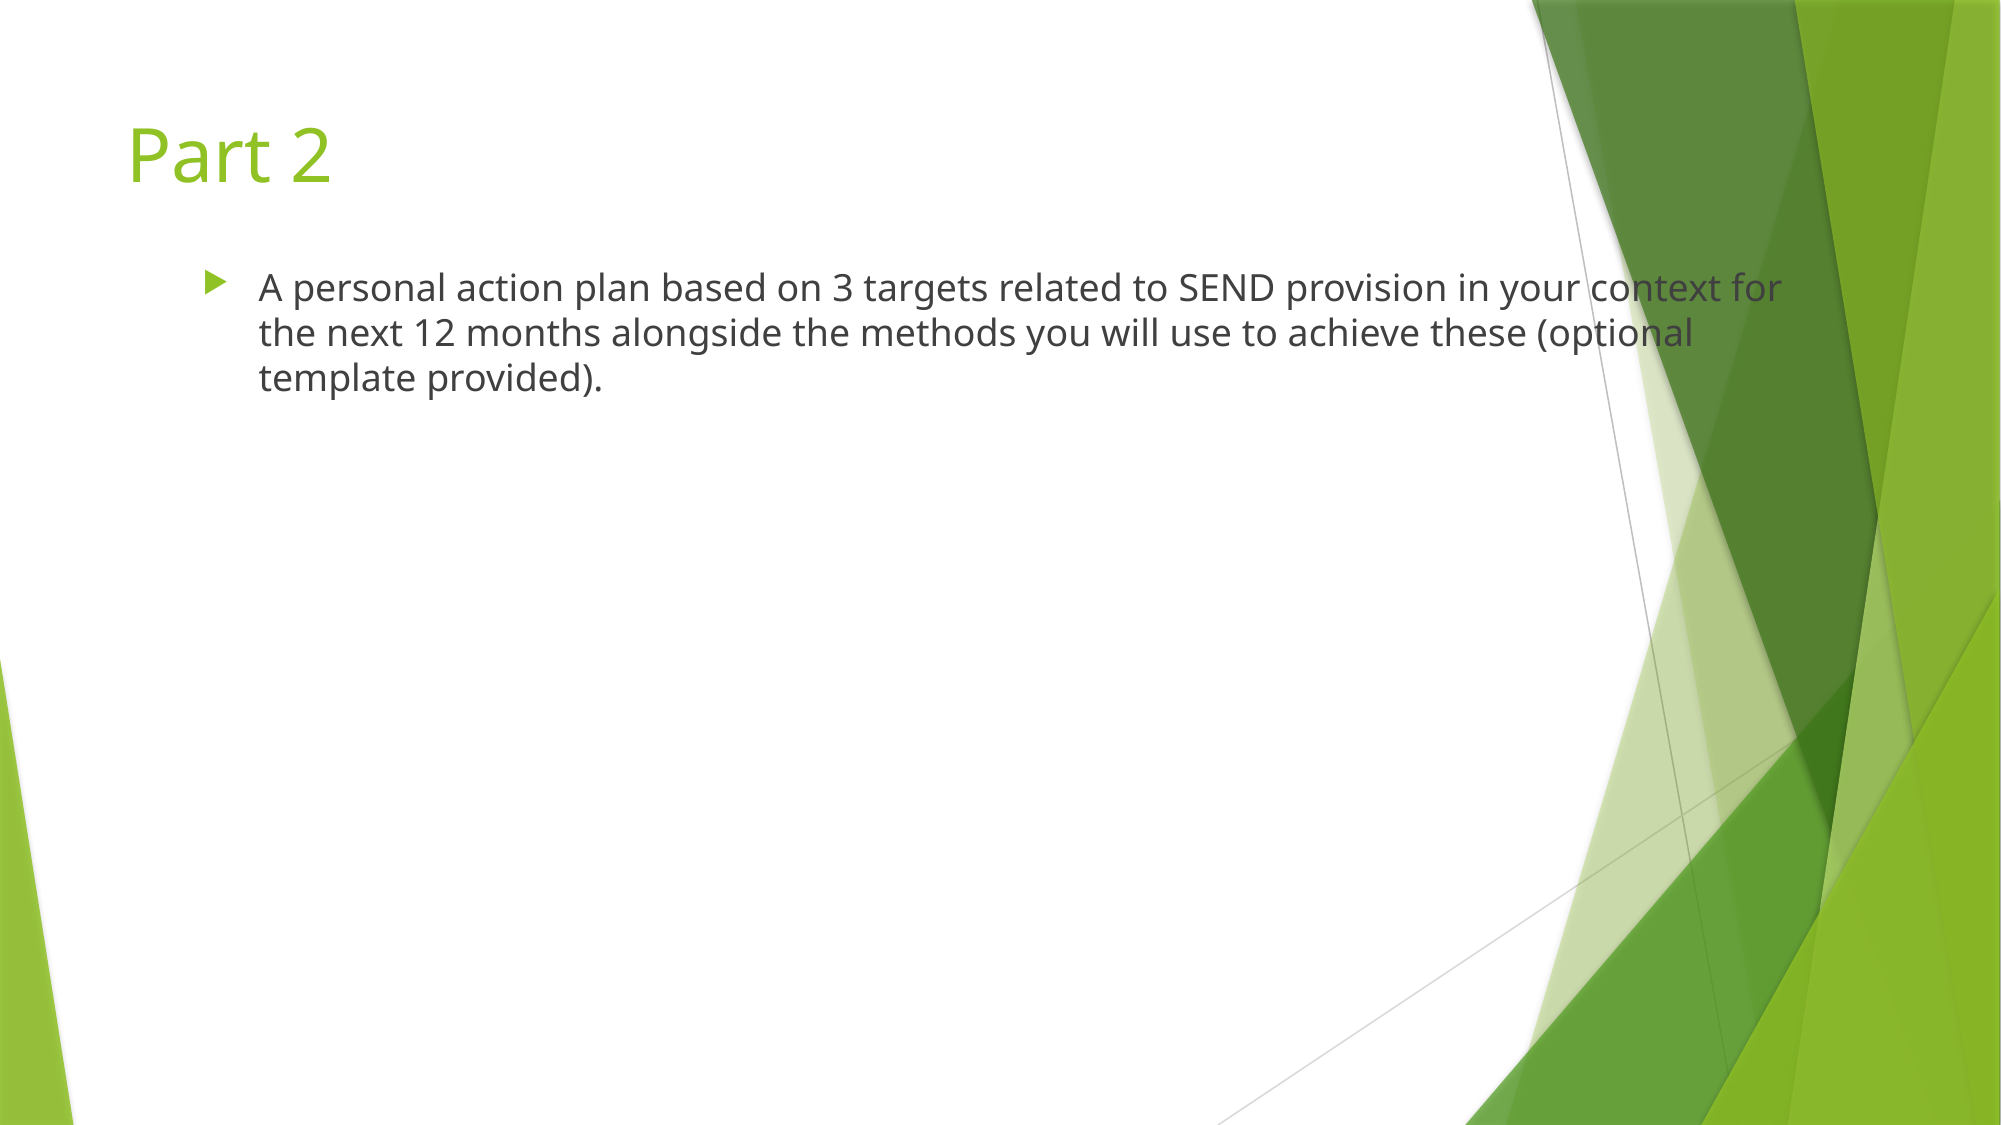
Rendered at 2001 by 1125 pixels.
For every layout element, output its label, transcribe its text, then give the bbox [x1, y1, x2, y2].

list A personal action plan based on 3 targets related to SEND provision in your context for the next 12 months alongside the methods you will use to achieve these (optional template provided). [187, 256, 1813, 769]
title Part 2 [111, 99, 1522, 317]
